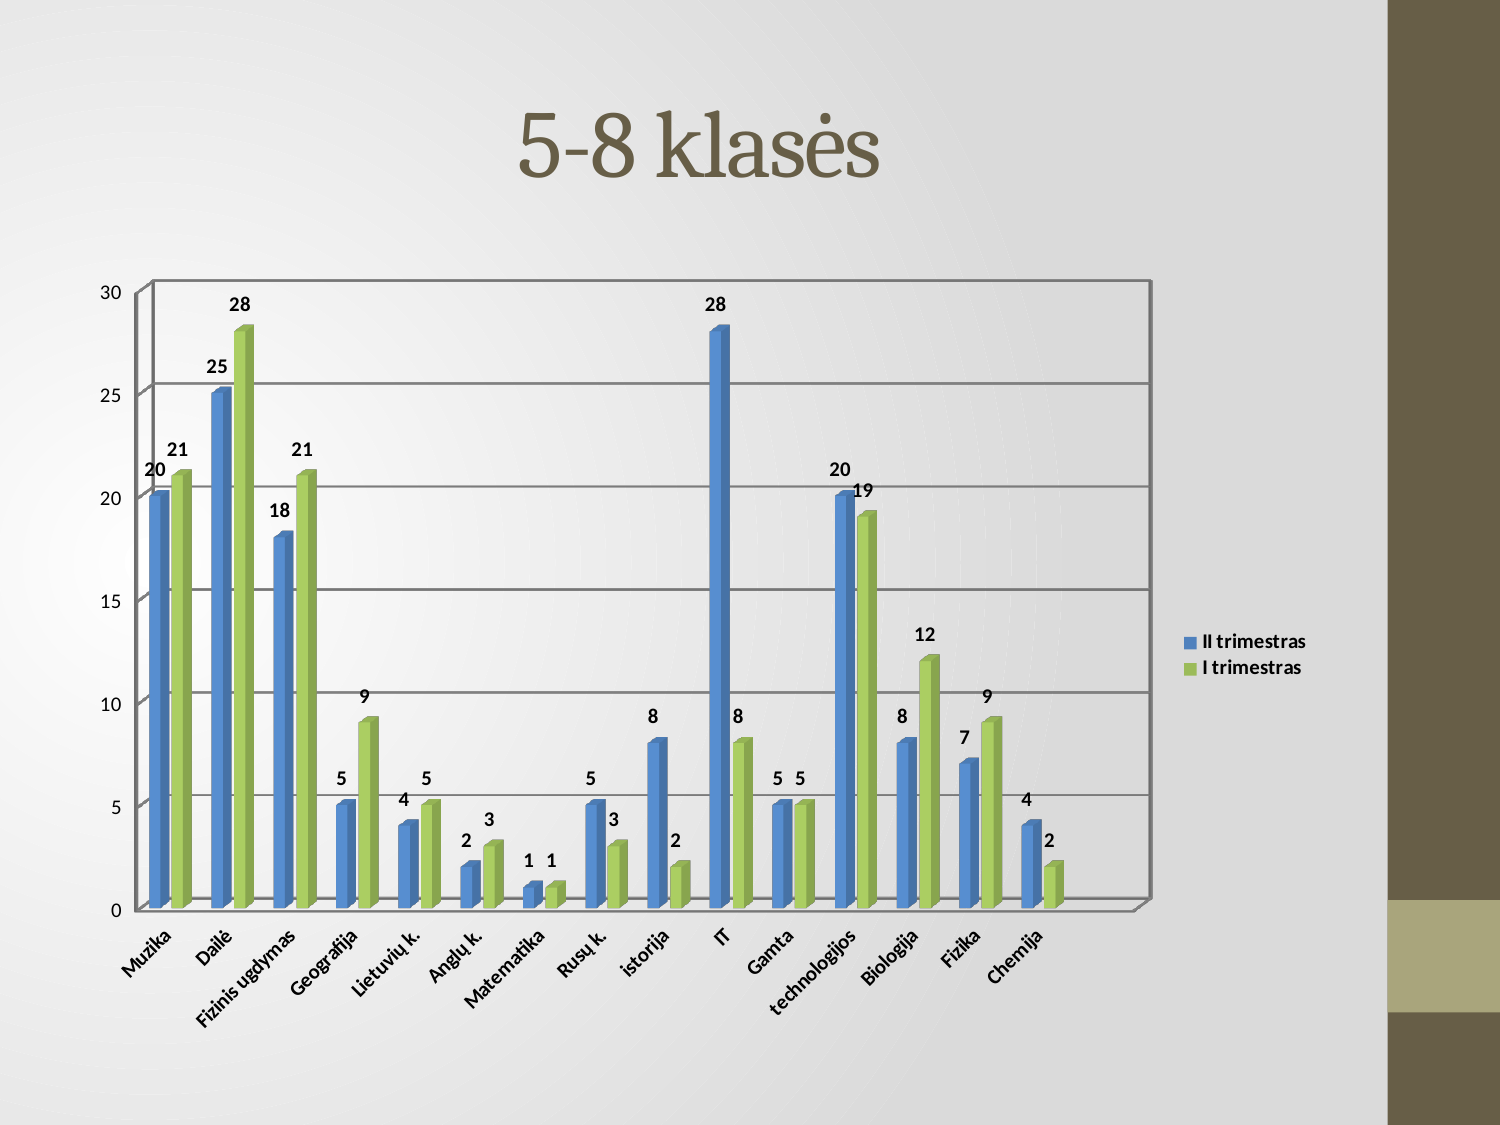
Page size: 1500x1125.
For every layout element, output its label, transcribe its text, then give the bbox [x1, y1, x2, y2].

chart [74, 261, 1326, 1051]
title 5-8 klasės [75, 45, 1325, 233]
